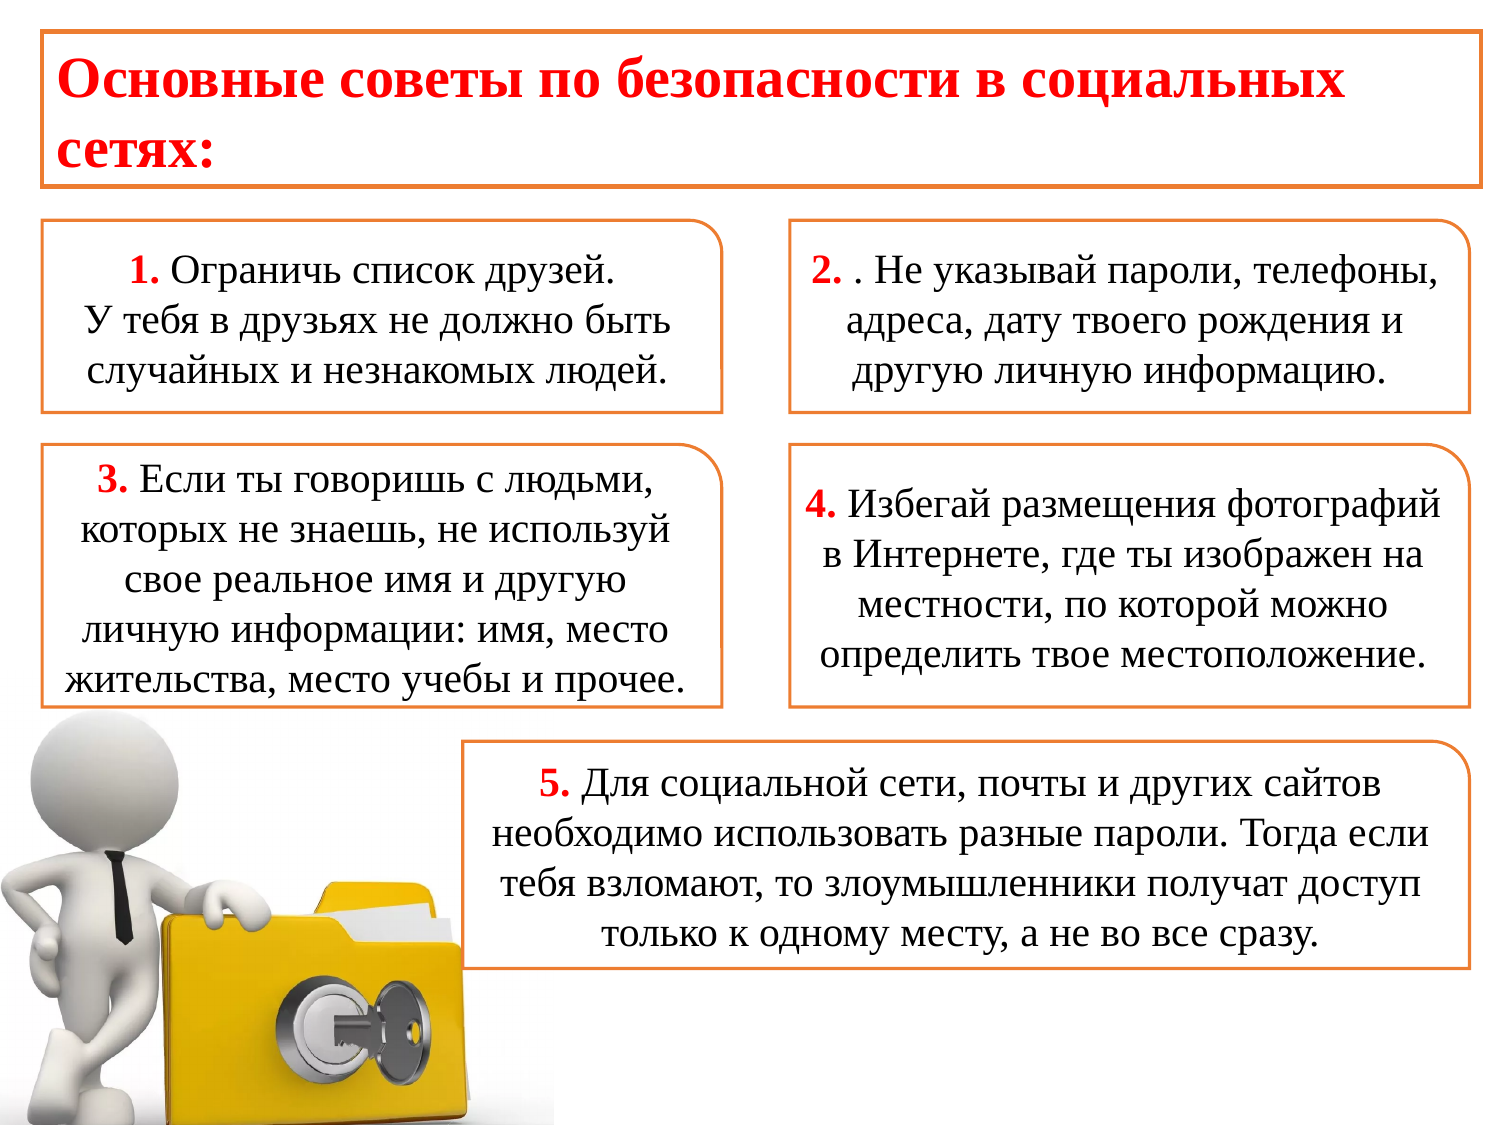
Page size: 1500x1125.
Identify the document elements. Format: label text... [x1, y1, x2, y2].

text_box 5. Для социальной сети, почты и других сайтов необходимо использовать разные пароли. Тогда если тебя взломают, то злоумышленники получат доступ только к одному месту, а не во все сразу. [554, 740, 1471, 970]
text_box 1. Ограничь список друзей. У тебя в друзьях не должно быть случайных и незнакомых людей. [41, 219, 723, 414]
text_box 3. Если ты говоришь с людьми, которых не знаешь, не используй свое реальное имя и другую личную информации: имя, место жительства, место учебы и прочее. [41, 443, 723, 708]
picture [0, 670, 554, 1125]
text_box 4. Избегай размещения фотографий в Интернете, где ты изображен на местности, по которой можно определить твое местоположение. [788, 443, 1471, 708]
text_box Основные советы по безопасности в социальных сетях: [41, 31, 1482, 187]
text_box 2. . Не указывай пароли, телефоны, адреса, дату твоего рождения и другую личную информацию. [788, 219, 1471, 414]
